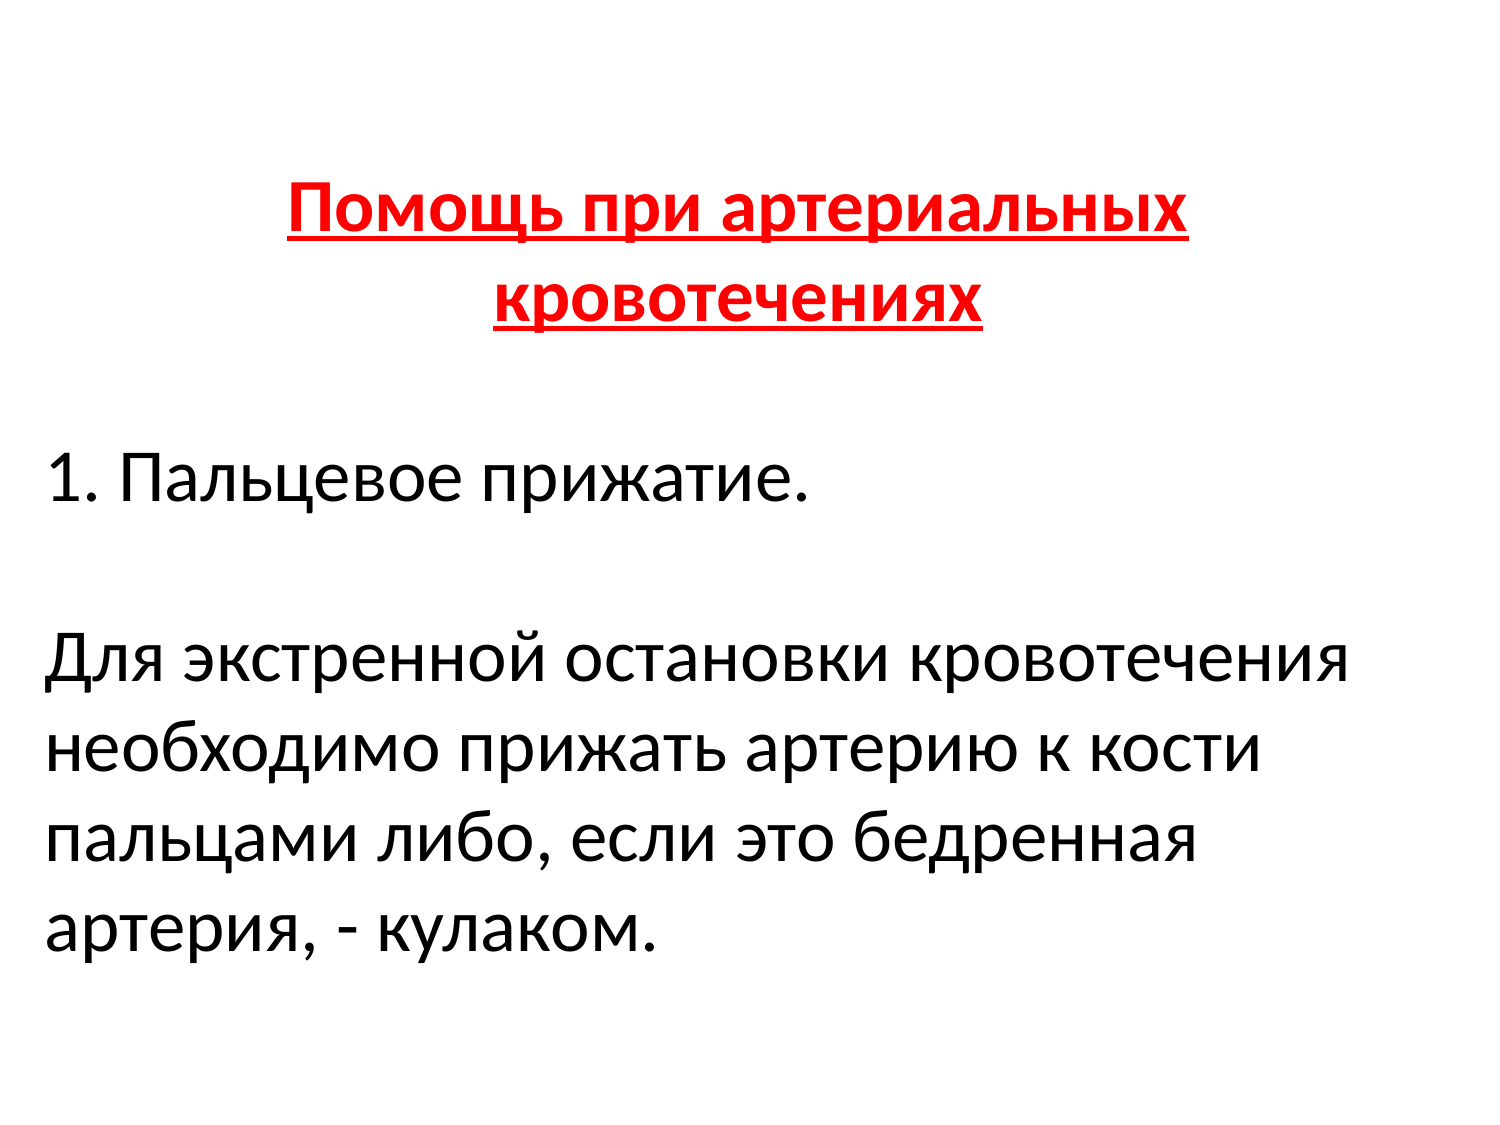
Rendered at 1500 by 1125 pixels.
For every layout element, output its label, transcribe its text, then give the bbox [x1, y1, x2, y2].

text_box Помощь при артериальных кровотечениях Пальцевое прижатие. Для экстренной остановки кровотечения необходимо прижать артерию к кости пальцами либо, если это бедренная артерия, - кулаком. [29, 148, 1447, 974]
